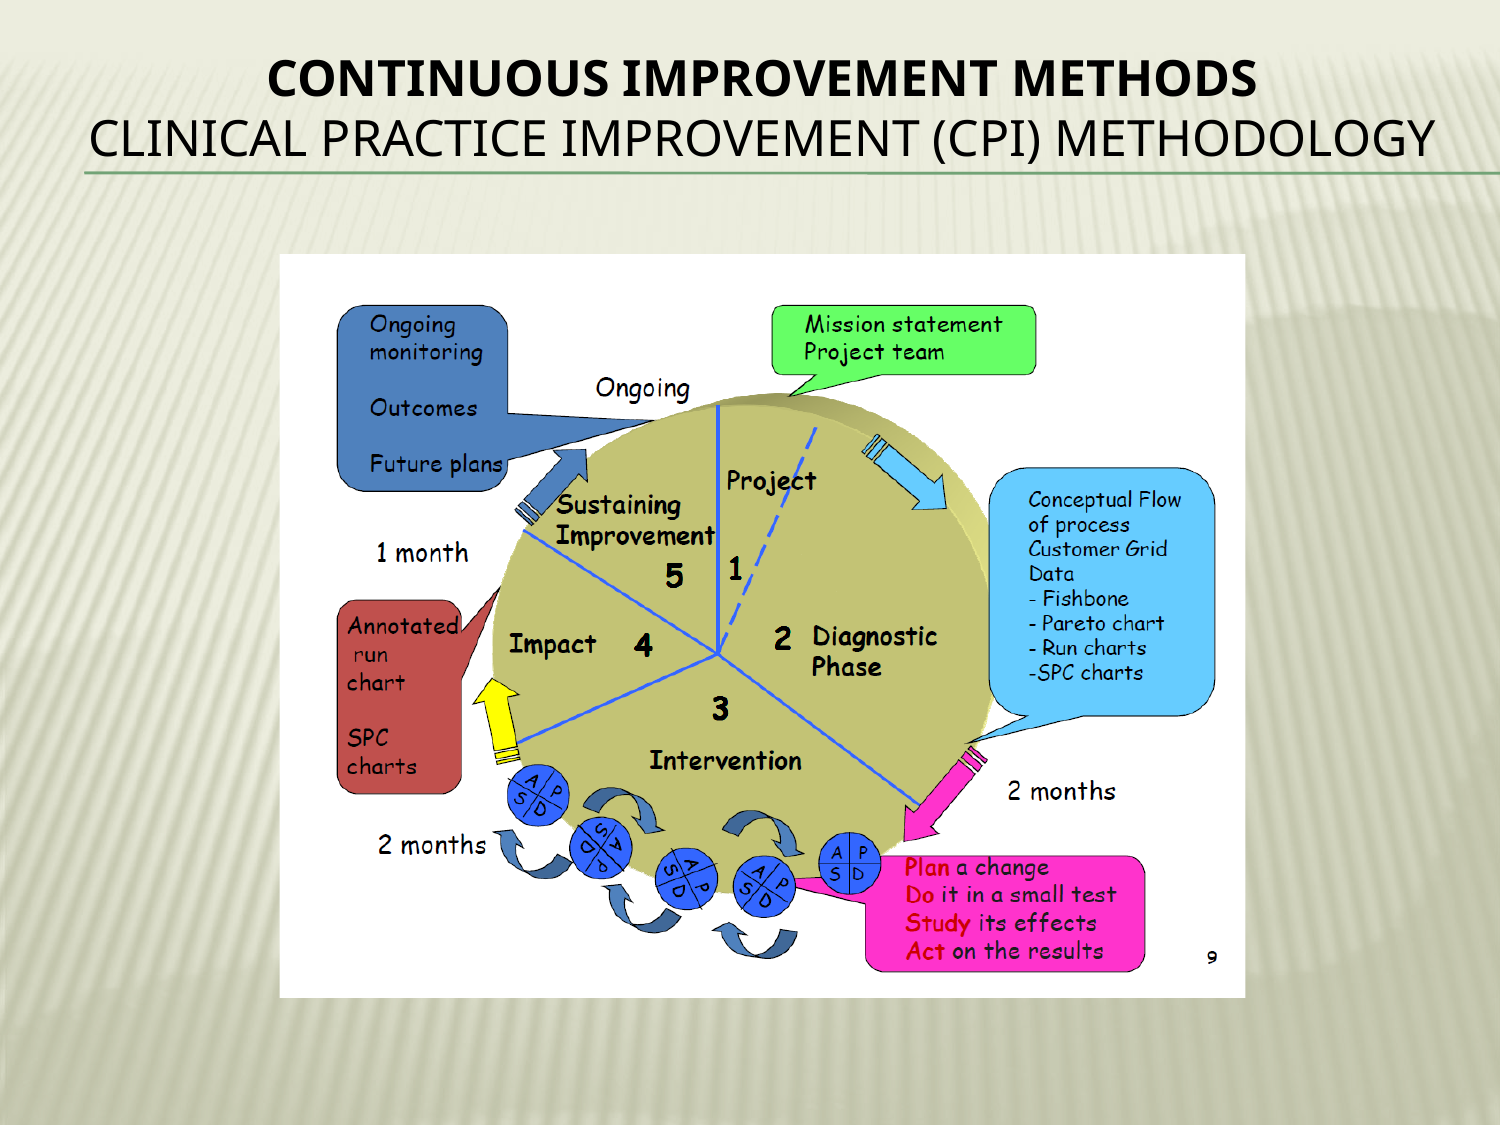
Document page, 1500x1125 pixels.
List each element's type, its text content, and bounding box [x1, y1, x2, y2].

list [282, 257, 1244, 996]
title continuous improvement methods Clinical practice improvement (CPI) methodology [50, 37, 1475, 175]
